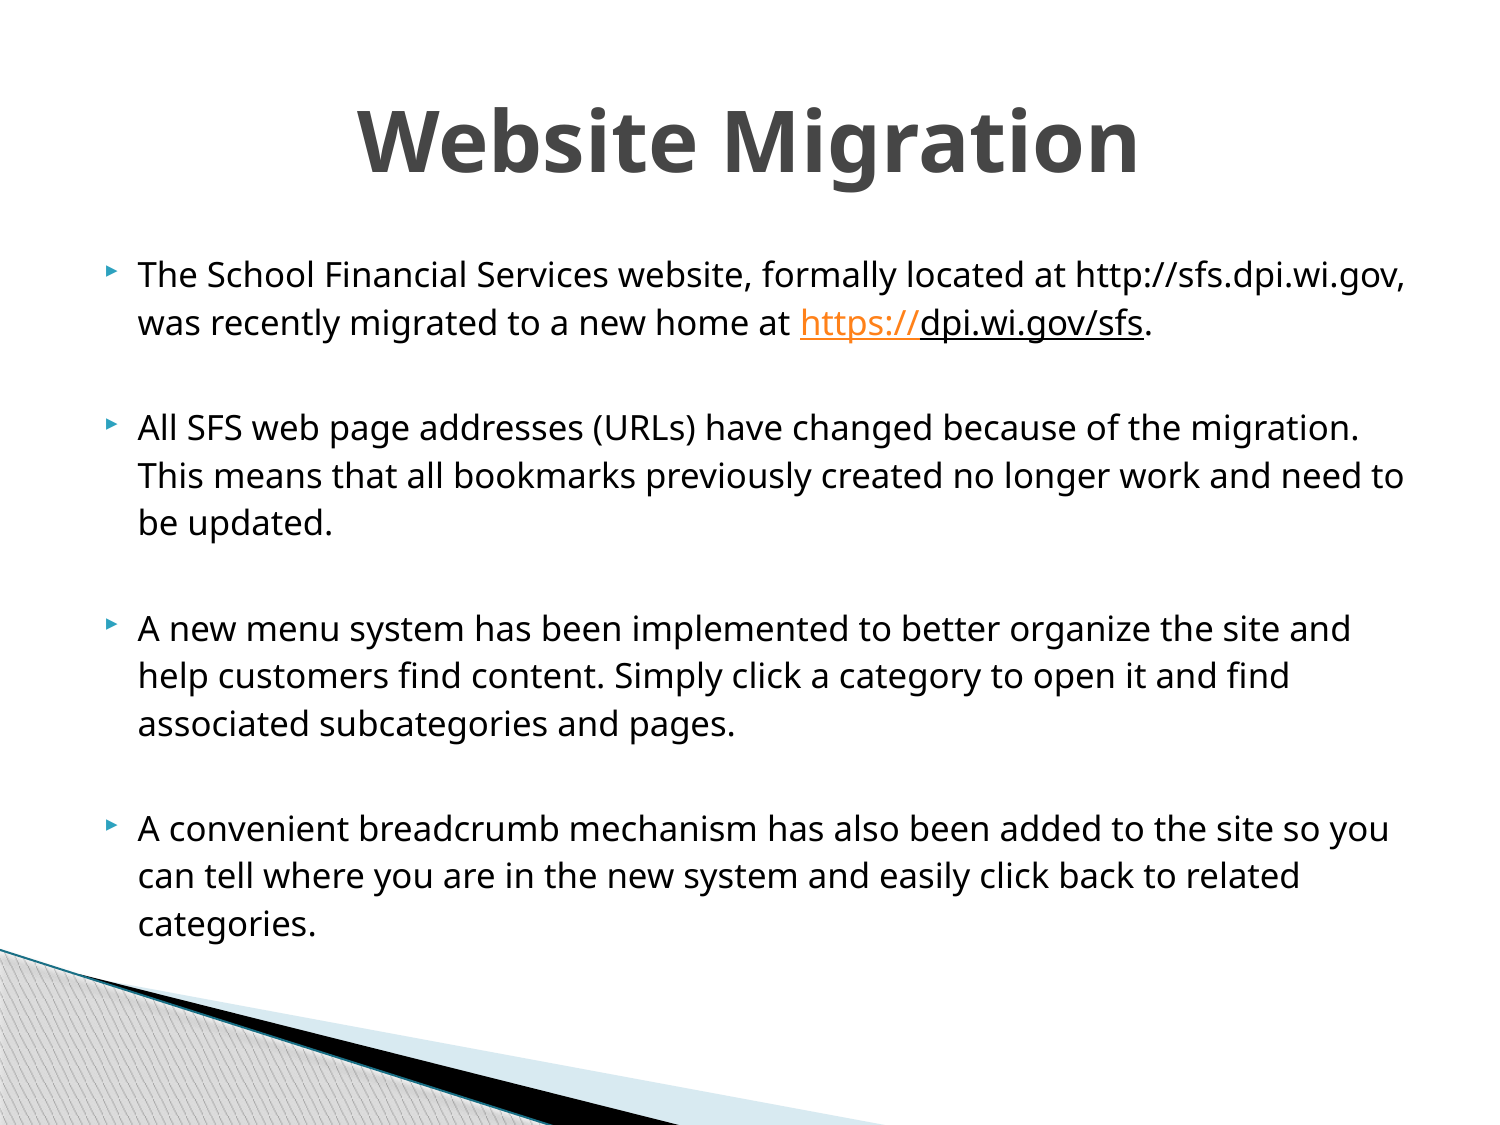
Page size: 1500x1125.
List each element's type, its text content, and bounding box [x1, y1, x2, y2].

list The School Financial Services website, formally located at http://sfs.dpi.wi.gov, was recently migrated to a new home at https://dpi.wi.gov/sfs. All SFS web page addresses (URLs) have changed because of the migration. This means that all bookmarks previously created no longer work and need to be updated. A new menu system has been implemented to better organize the site and help customers find content. Simply click a category to open it and find associated subcategories and pages. A convenient breadcrumb mechanism has also been added to the site so you can tell where you are in the new system and easily click back to related categories. [75, 243, 1425, 986]
title Website Migration [75, 45, 1425, 233]
